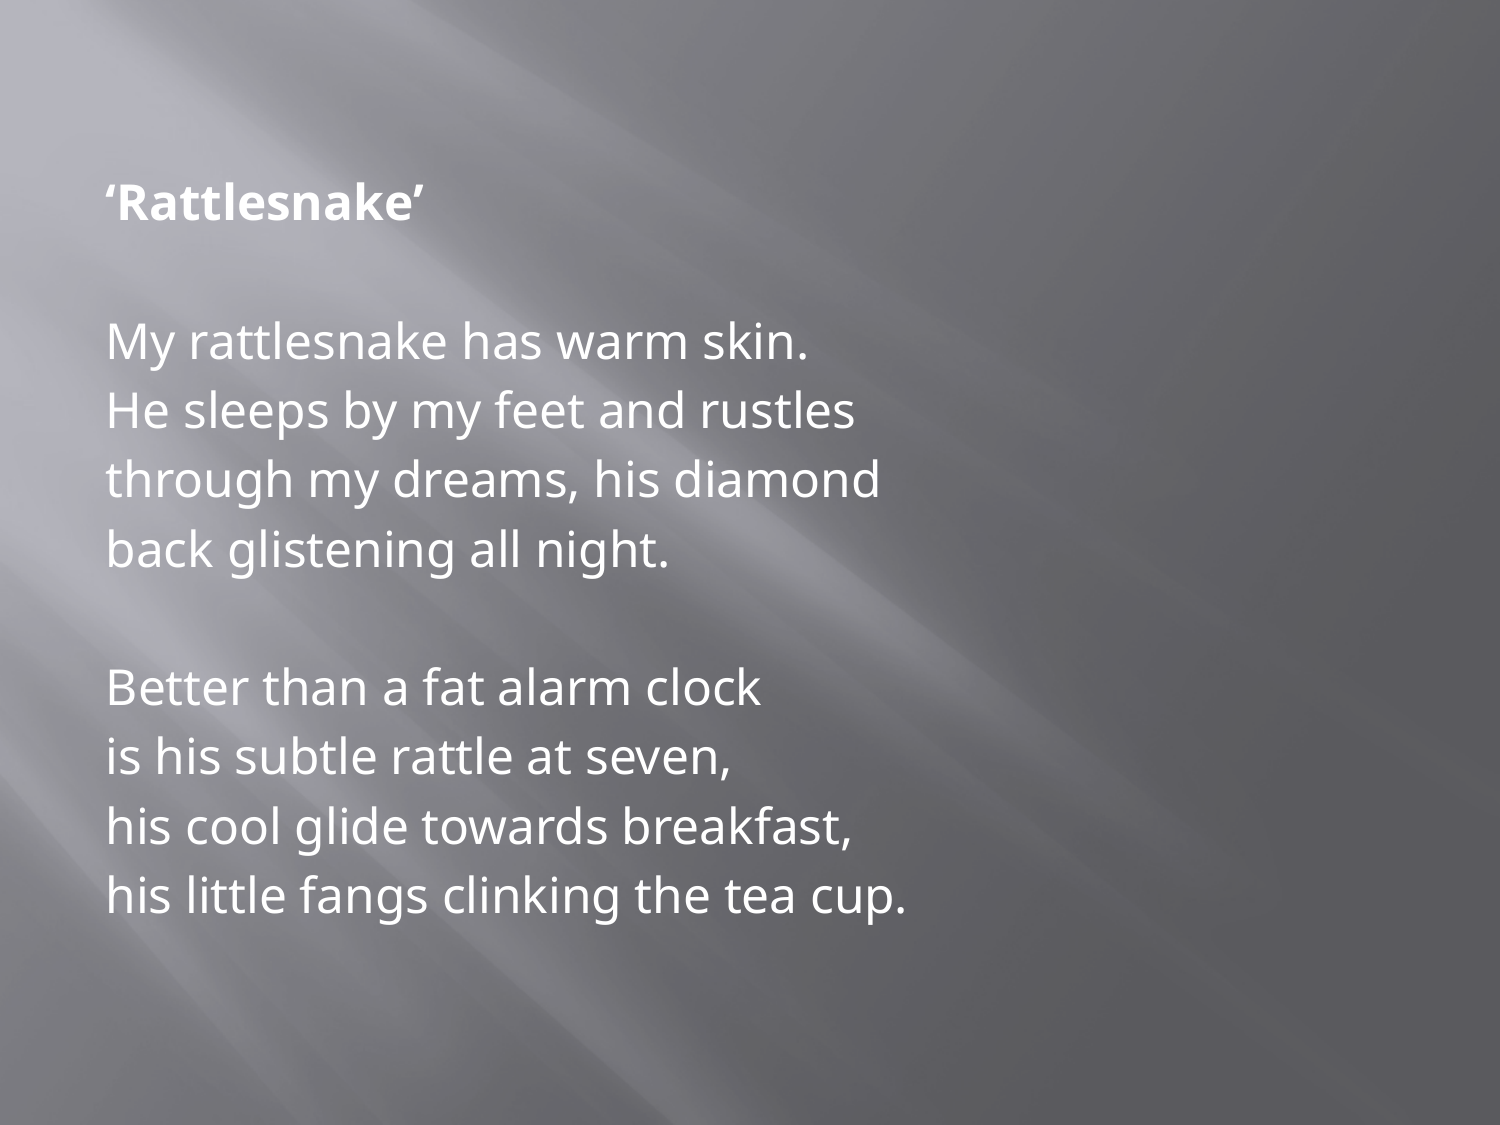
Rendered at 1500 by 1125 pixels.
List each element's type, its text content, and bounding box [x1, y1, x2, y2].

list ‘Rattlesnake’ My rattlesnake has warm skin. He sleeps by my feet and rustles through my dreams, his diamond back glistening all night. Better than a fat alarm clock is his subtle rattle at seven, his cool glide towards breakfast, his little fangs clinking the tea cup. [70, 164, 1421, 937]
